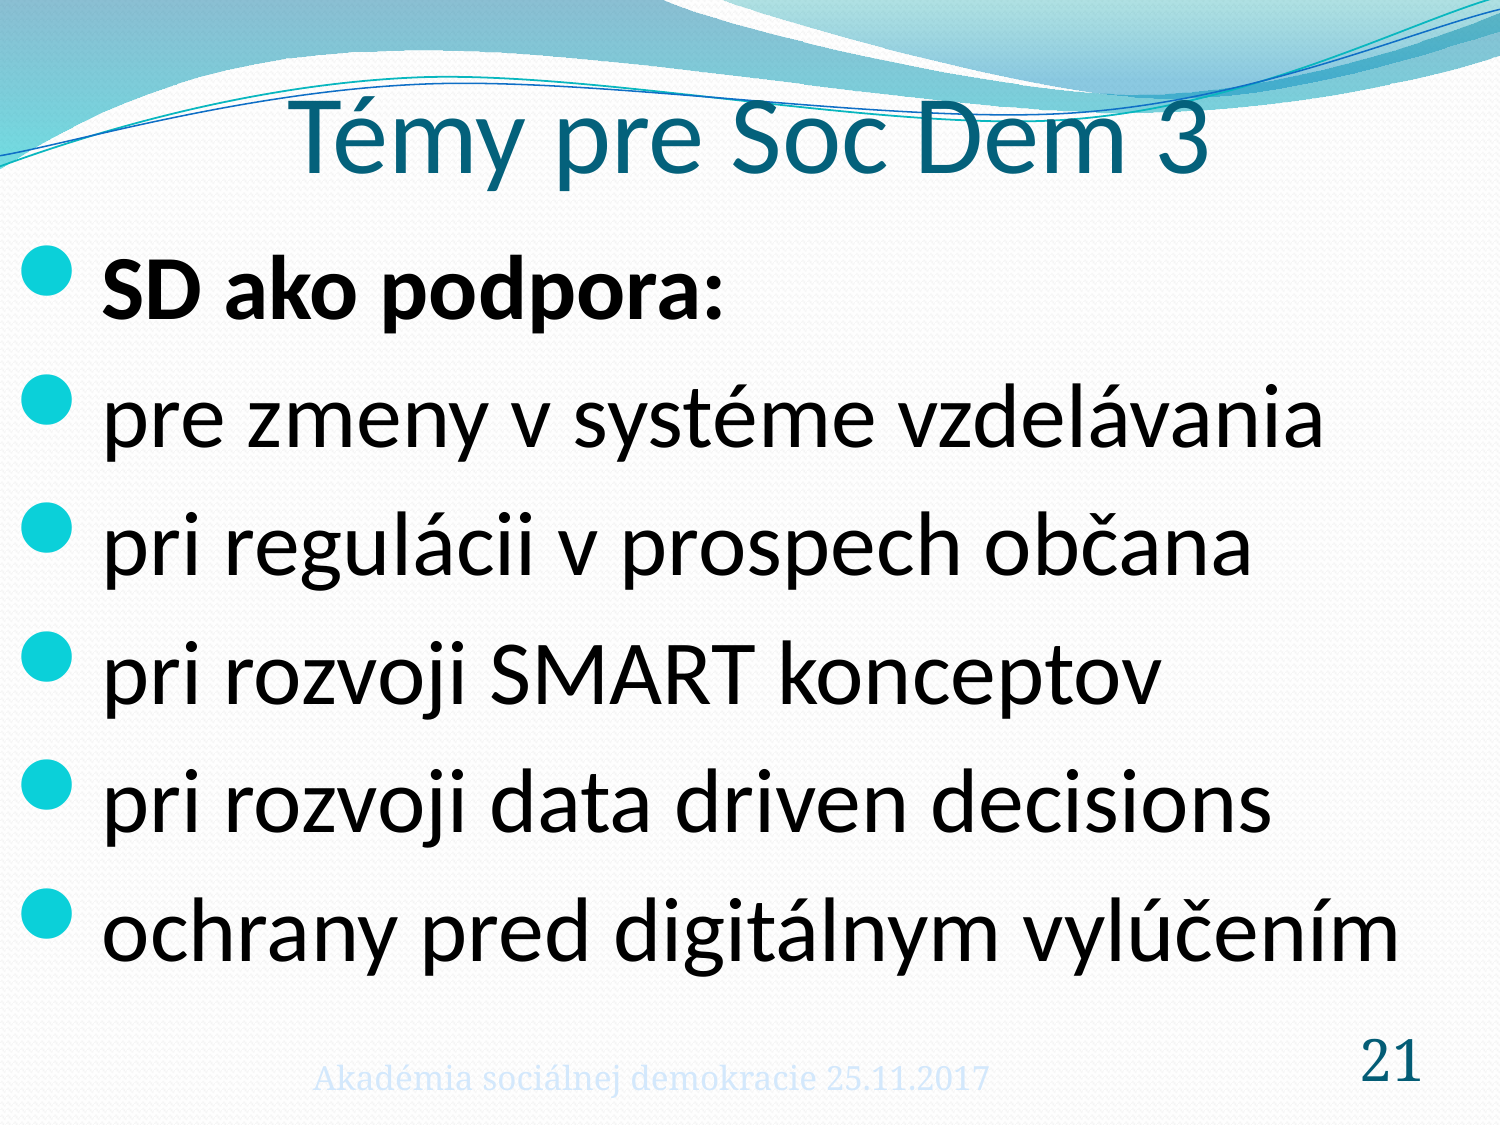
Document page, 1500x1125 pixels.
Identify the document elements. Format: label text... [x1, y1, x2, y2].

slide_number 21 [1299, 1042, 1425, 1103]
title Témy pre Soc Dem 3 [0, 42, 1500, 197]
footer Akadémia sociálnej demokracie 25.11.2017 [312, 1042, 1270, 1103]
list SD ako podpora: pre zmeny v systéme vzdelávania pri regulácii v prospech občana pri rozvoji SMART konceptov pri rozvoji data driven decisions ochrany pred digitálnym vylúčením [0, 219, 1500, 1043]
